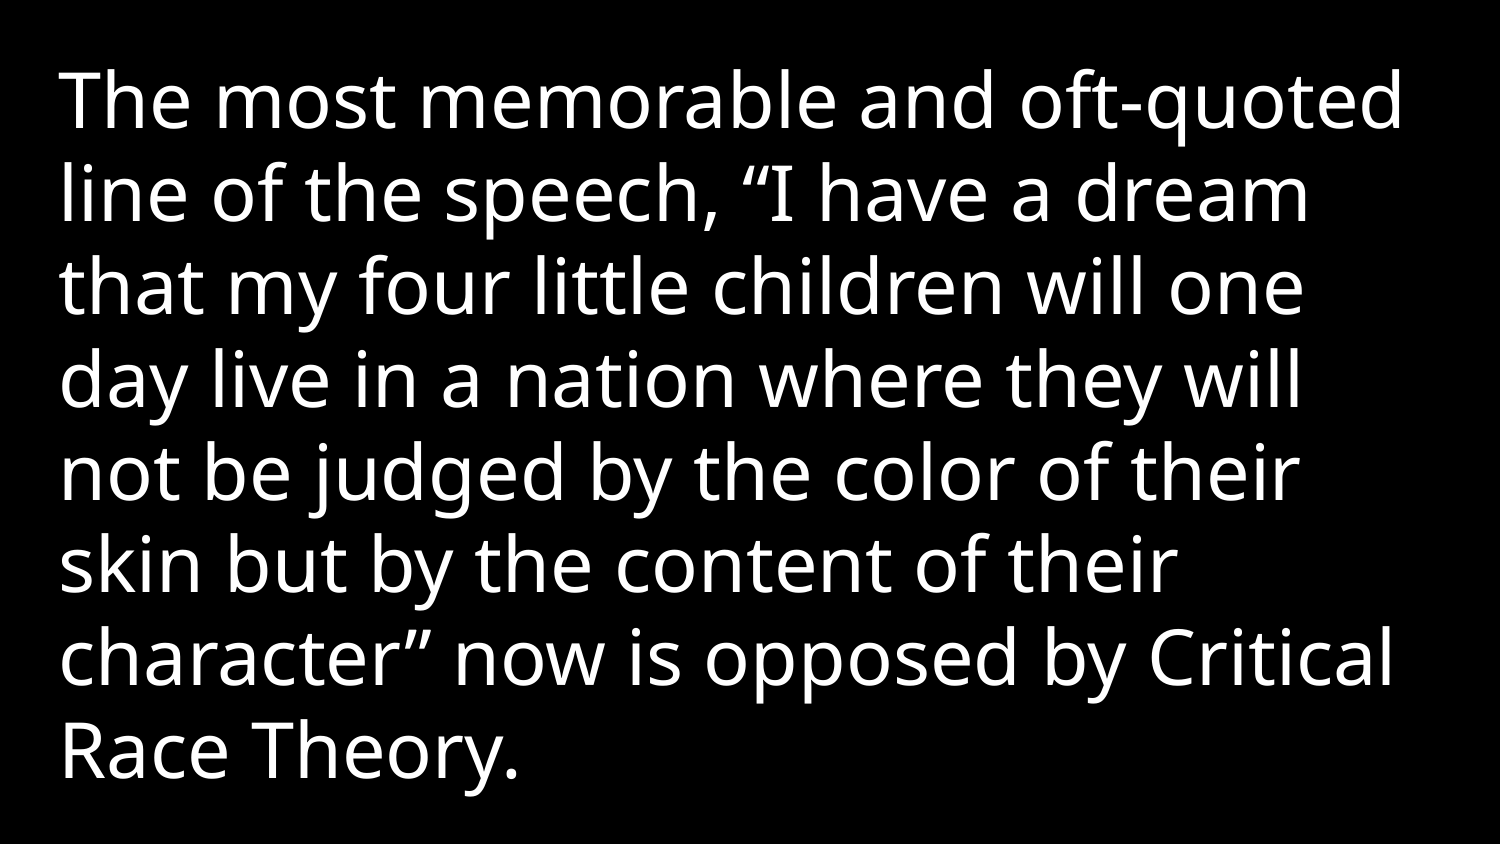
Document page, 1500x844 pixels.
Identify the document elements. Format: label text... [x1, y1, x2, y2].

list The most memorable and oft-quoted line of the speech, “I have a dream that my four little children will one day live in a nation where they will not be judged by the color of their skin but by the content of their character” now is opposed by Critical Race Theory. [50, 46, 1425, 810]
